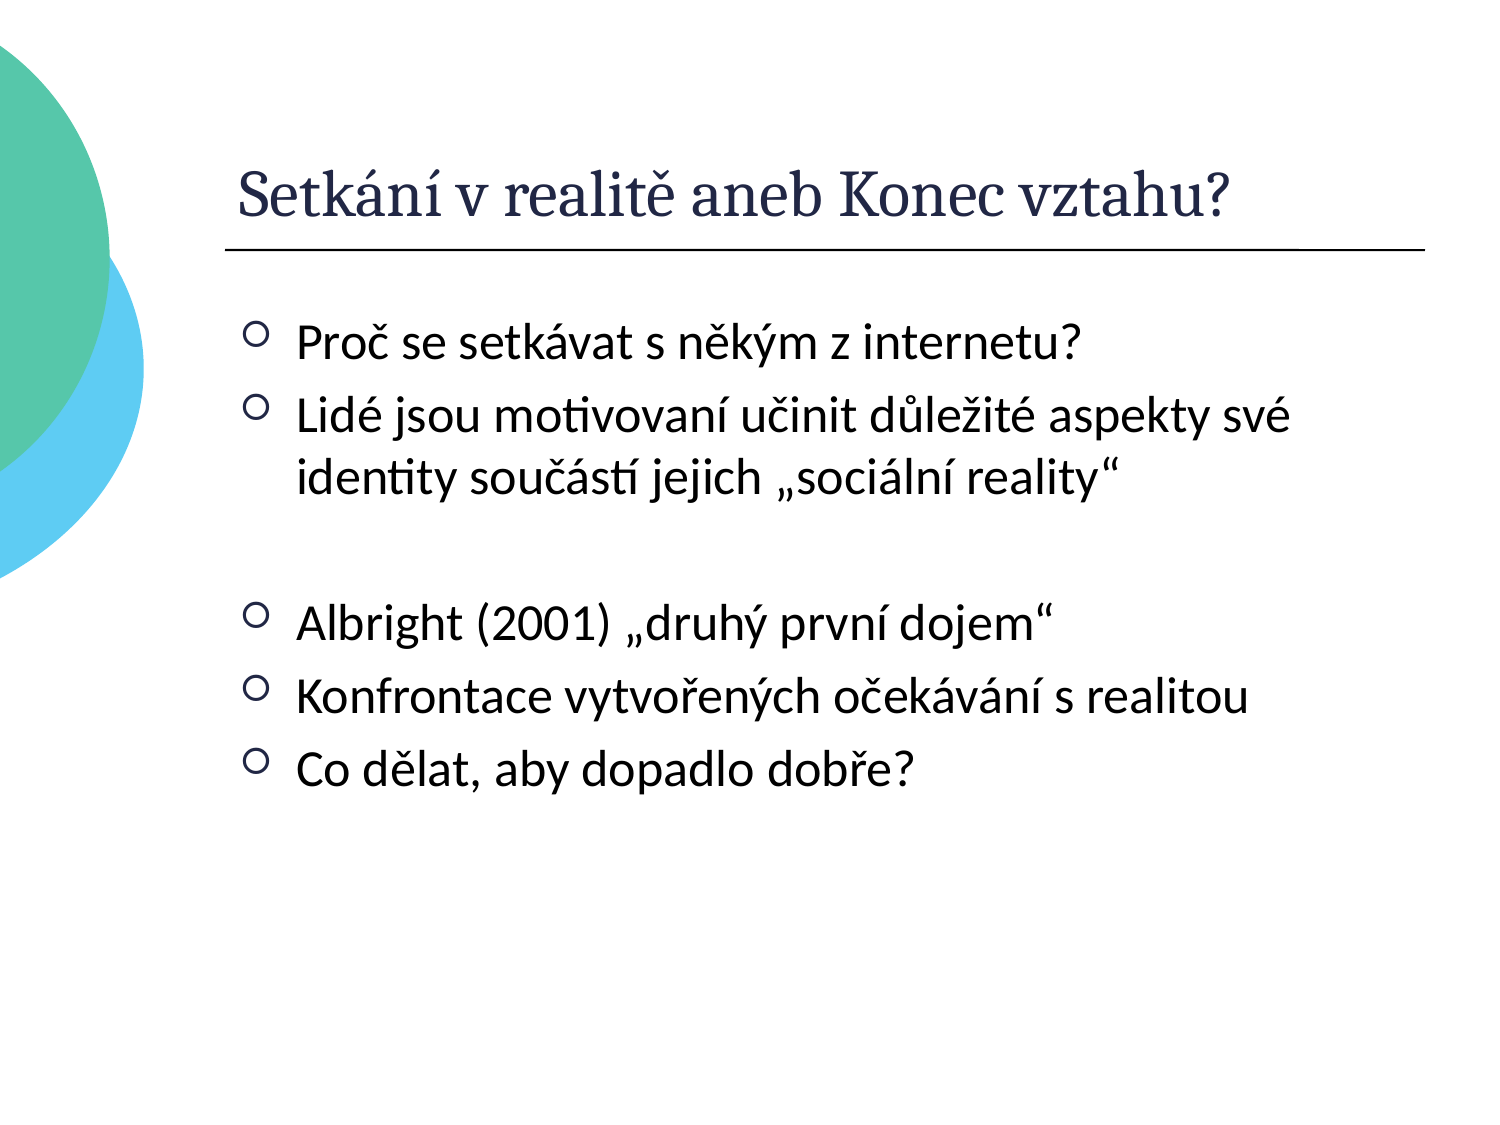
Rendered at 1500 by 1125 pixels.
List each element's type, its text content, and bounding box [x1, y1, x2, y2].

title Setkání v realitě aneb Konec vztahu? [224, 49, 1425, 237]
list Proč se setkávat s někým z internetu? Lidé jsou motivovaní učinit důležité aspekty své identity součástí jejich „sociální reality“ Albright (2001) „druhý první dojem“ Konfrontace vytvořených očekávání s realitou Co dělat, aby dopadlo dobře? [224, 299, 1425, 975]
